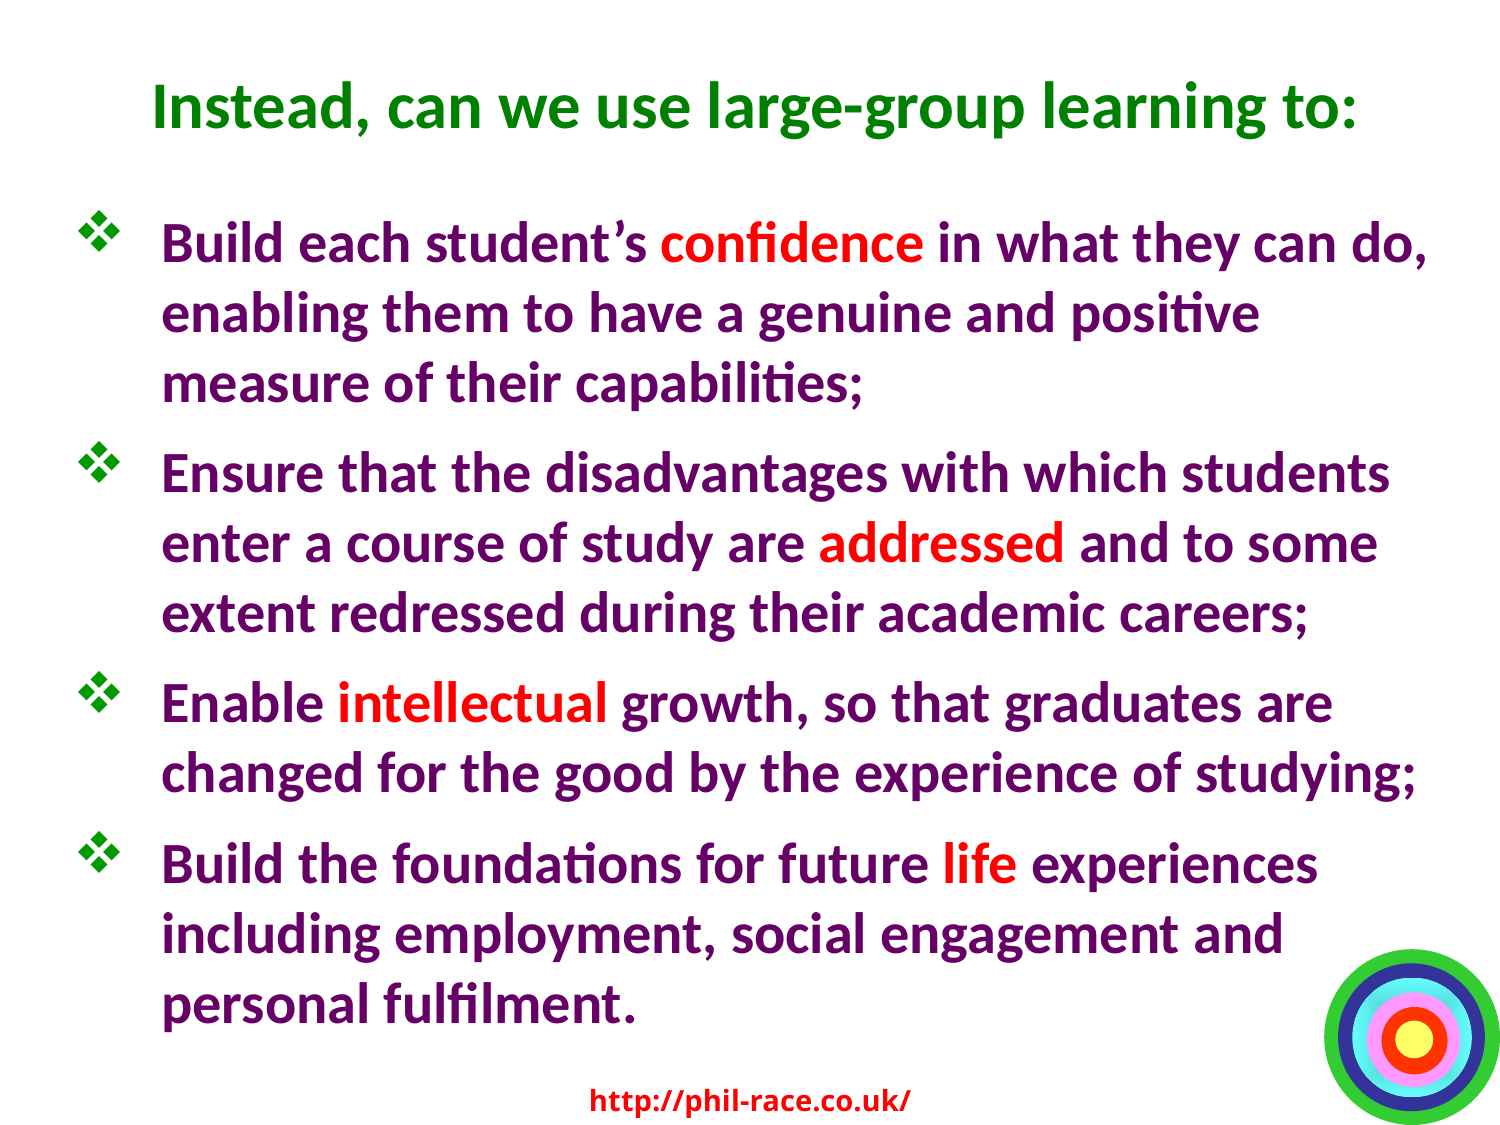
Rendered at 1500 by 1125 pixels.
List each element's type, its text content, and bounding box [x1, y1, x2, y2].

title Instead, can we use large-group learning to: [40, 5, 1471, 210]
list Build each student’s confidence in what they can do, enabling them to have a genuine and positive measure of their capabilities; Ensure that the disadvantages with which students enter a course of study are addressed and to some extent redressed during their academic careers; Enable intellectual growth, so that graduates are changed for the good by the experience of studying; Build the foundations for future life experiences including employment, social engagement and personal fulfilment. [58, 196, 1471, 963]
